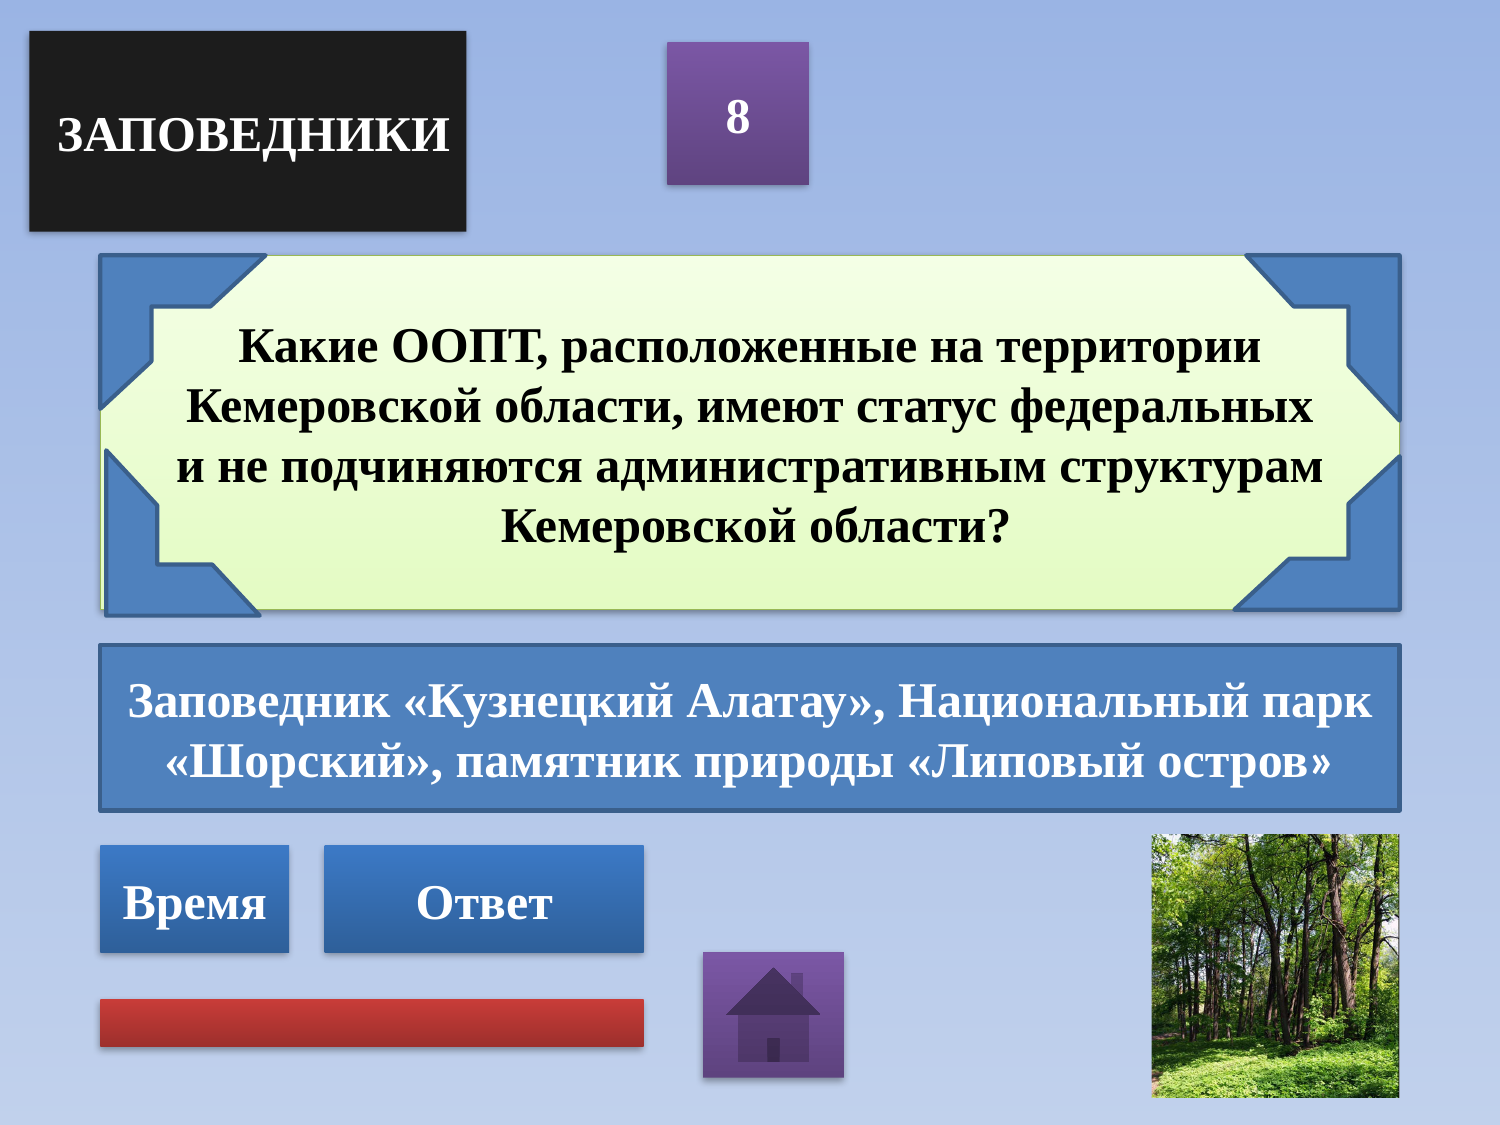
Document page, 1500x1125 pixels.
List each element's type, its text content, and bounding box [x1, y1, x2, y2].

text_box [100, 999, 644, 1047]
picture [1151, 833, 1400, 1098]
text_box Время [100, 845, 290, 953]
text_box ЗАПОВЕДНИКИ [29, 30, 467, 232]
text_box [100, 255, 1400, 616]
text_box Заповедник «Кузнецкий Алатау», Национальный парк «Шорский», памятник природы «Липовый остров» [98, 643, 1402, 813]
text_box Ответ [324, 845, 644, 953]
text_box [702, 952, 845, 1078]
text_box [0, 0, 1500, 1125]
text_box 8 [667, 42, 809, 185]
